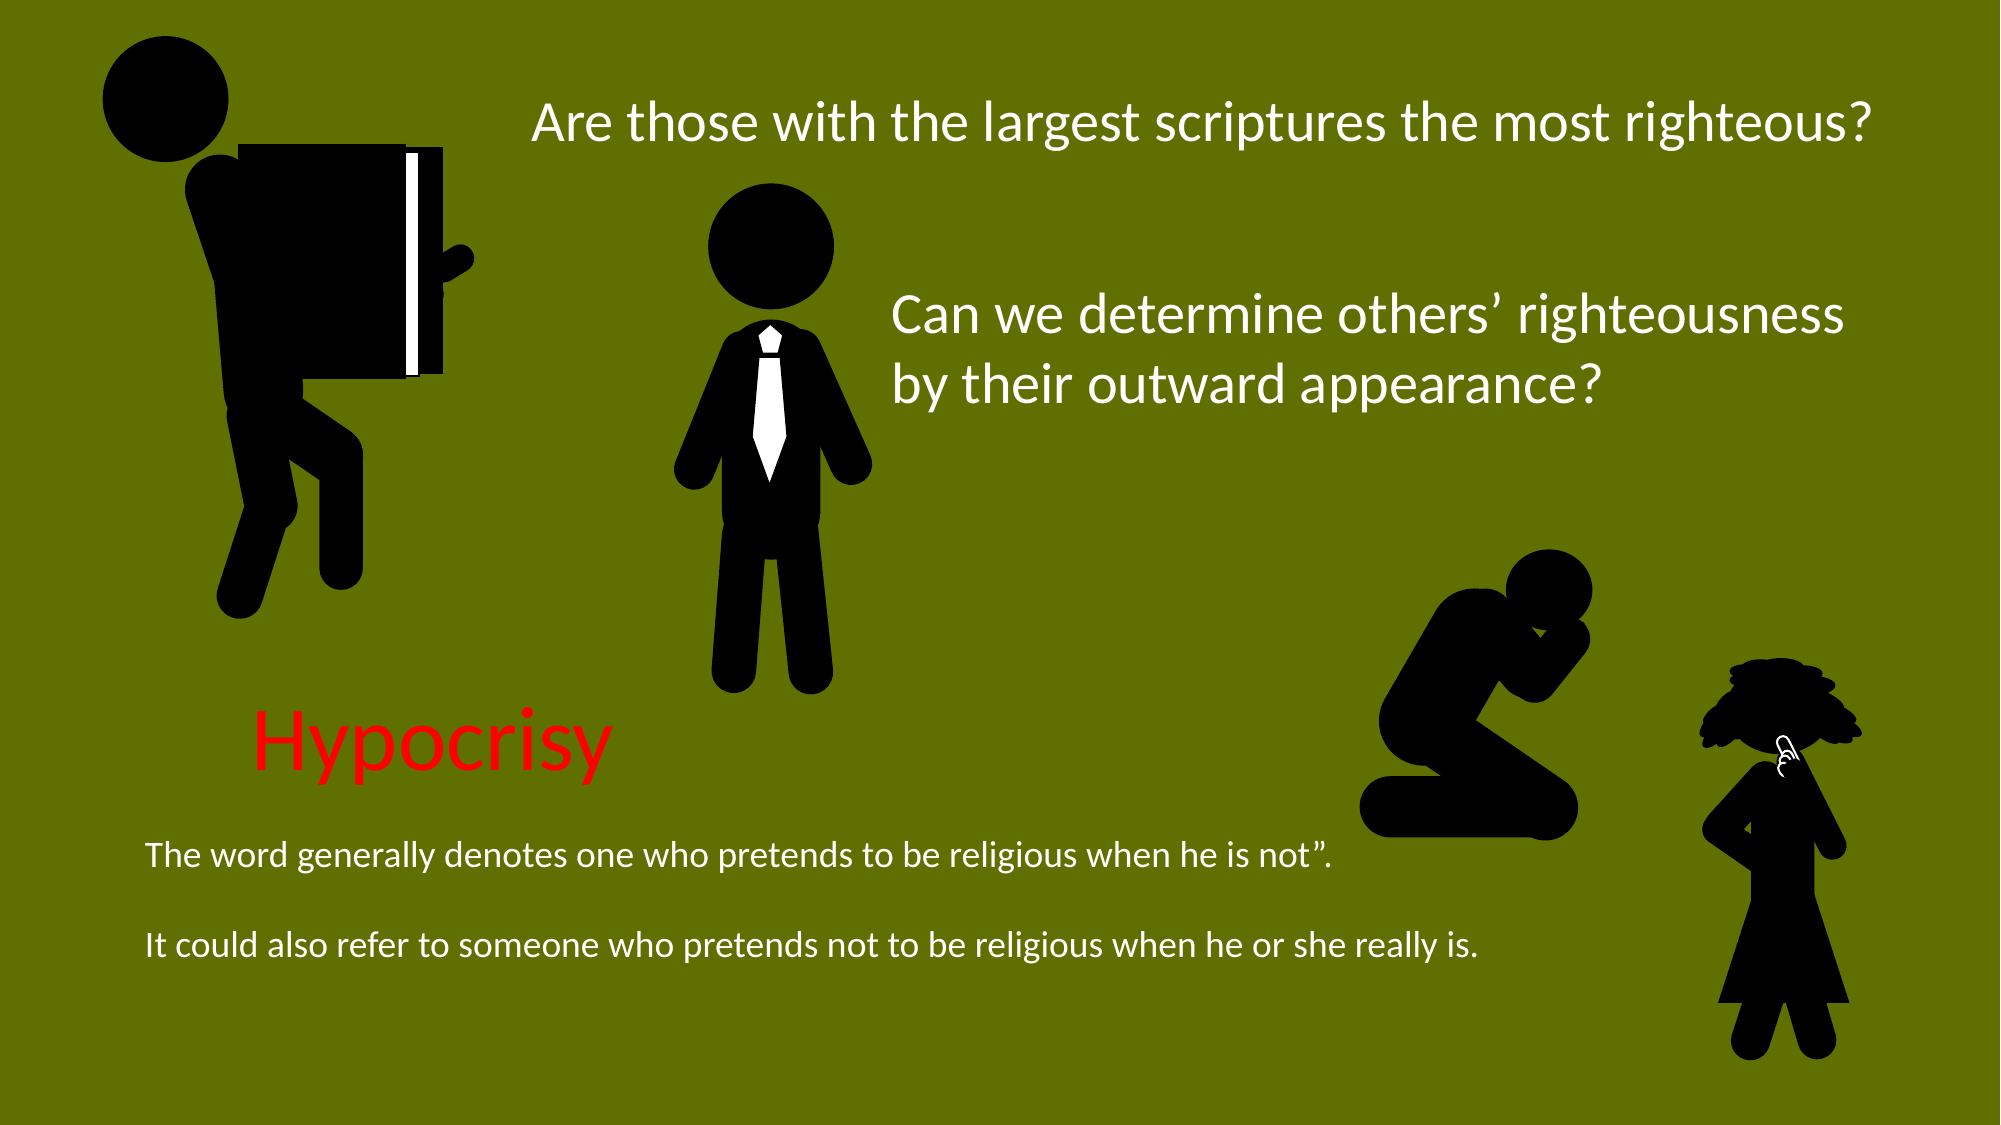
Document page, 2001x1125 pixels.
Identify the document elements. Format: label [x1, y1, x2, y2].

text_box [103, 37, 475, 620]
text_box [698, 184, 846, 694]
picture [0, 0, 2000, 1125]
text_box [1360, 550, 1592, 837]
text_box [1691, 659, 1866, 1063]
